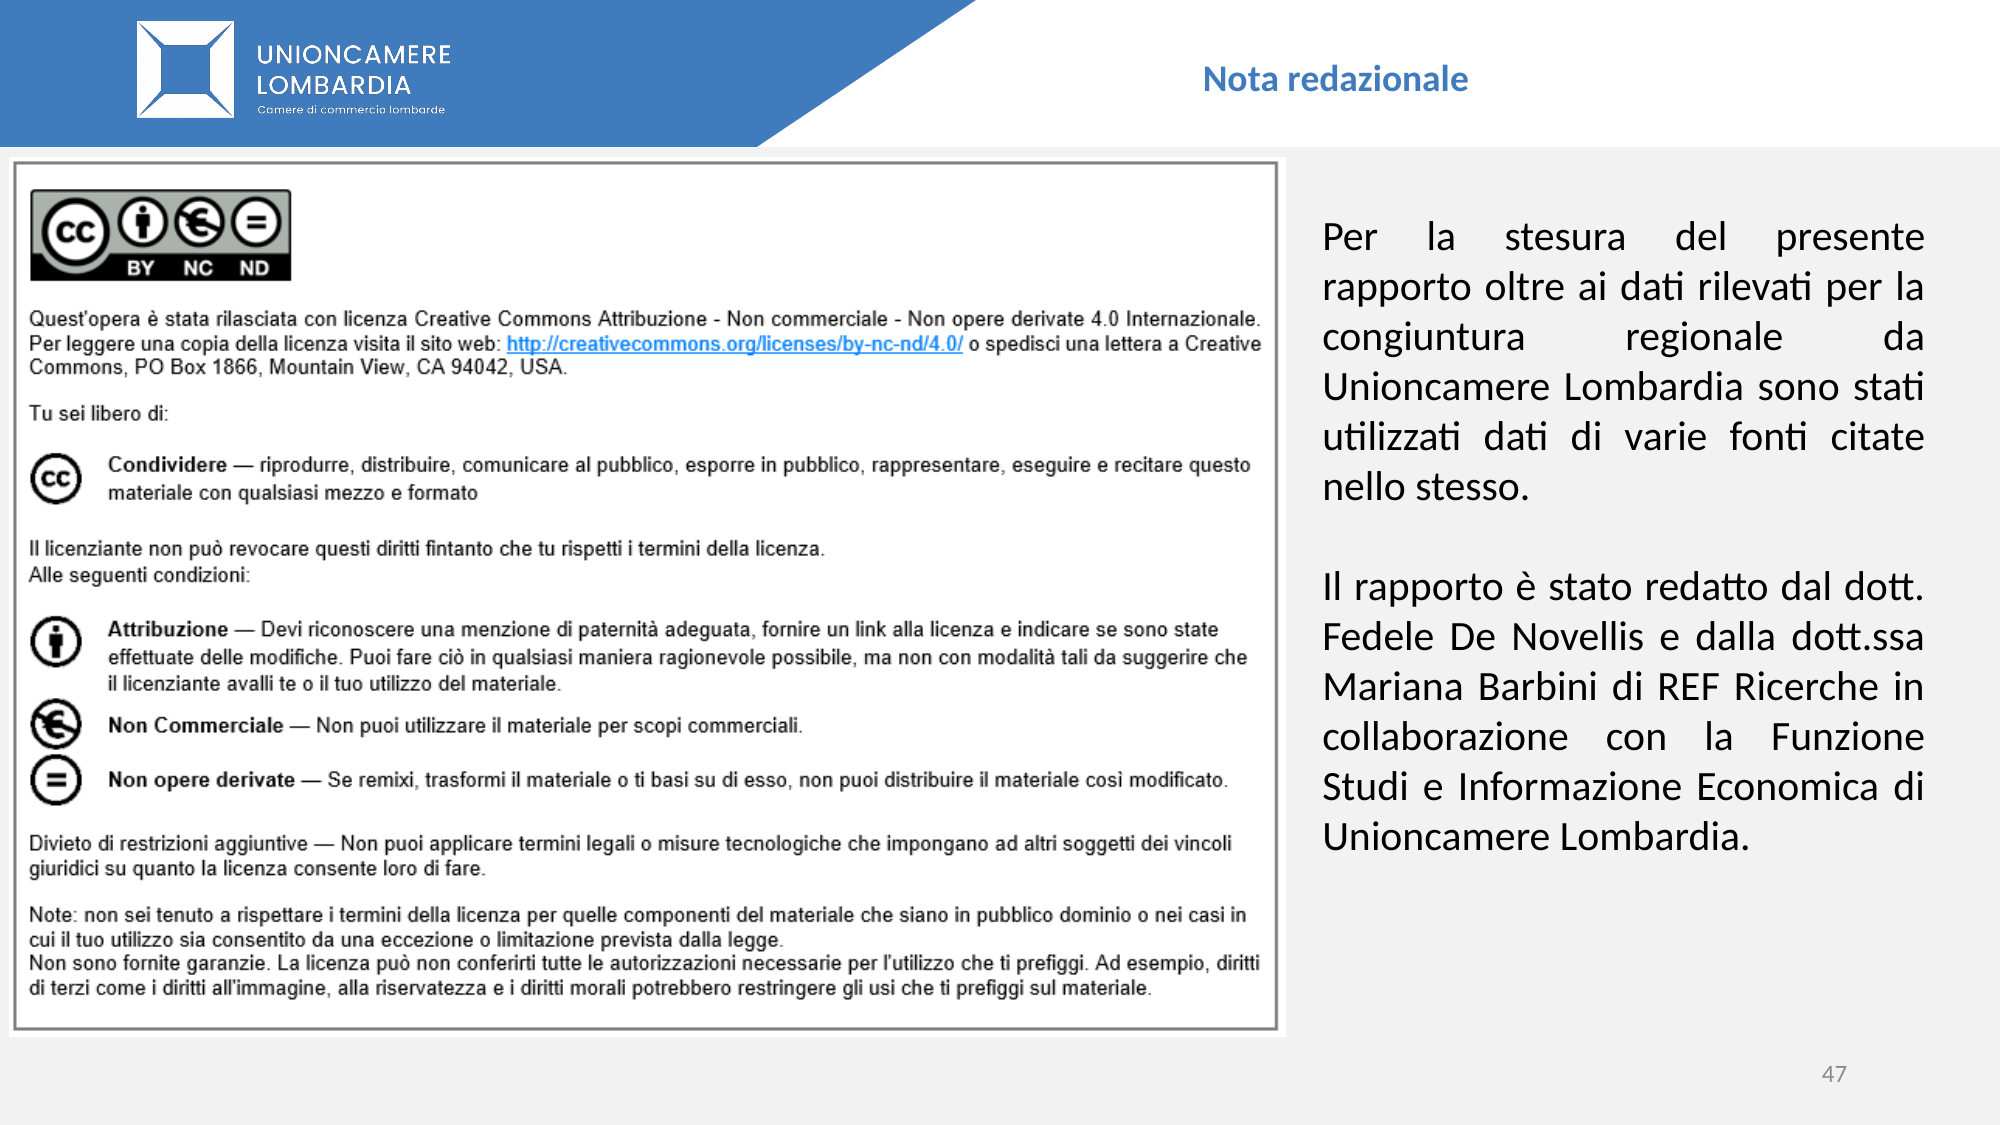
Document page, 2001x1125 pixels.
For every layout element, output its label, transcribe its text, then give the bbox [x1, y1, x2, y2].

text_box Nota redazionale [1188, 46, 1485, 106]
text_box Per la stesura del presente rapporto oltre ai dati rilevati per la congiuntura regionale da Unioncamere Lombardia sono stati utilizzati dati di varie fonti citate nello stesso. Il rapporto è stato redatto dal dott. Fedele De Novellis e dalla dott.ssa Mariana Barbini di REF Ricerche in collaborazione con la Funzione Studi e Informazione Economica di Unioncamere Lombardia. [1307, 201, 1941, 867]
slide_number 47 [1412, 1042, 1863, 1103]
picture [137, 21, 450, 118]
picture [9, 157, 1286, 1037]
